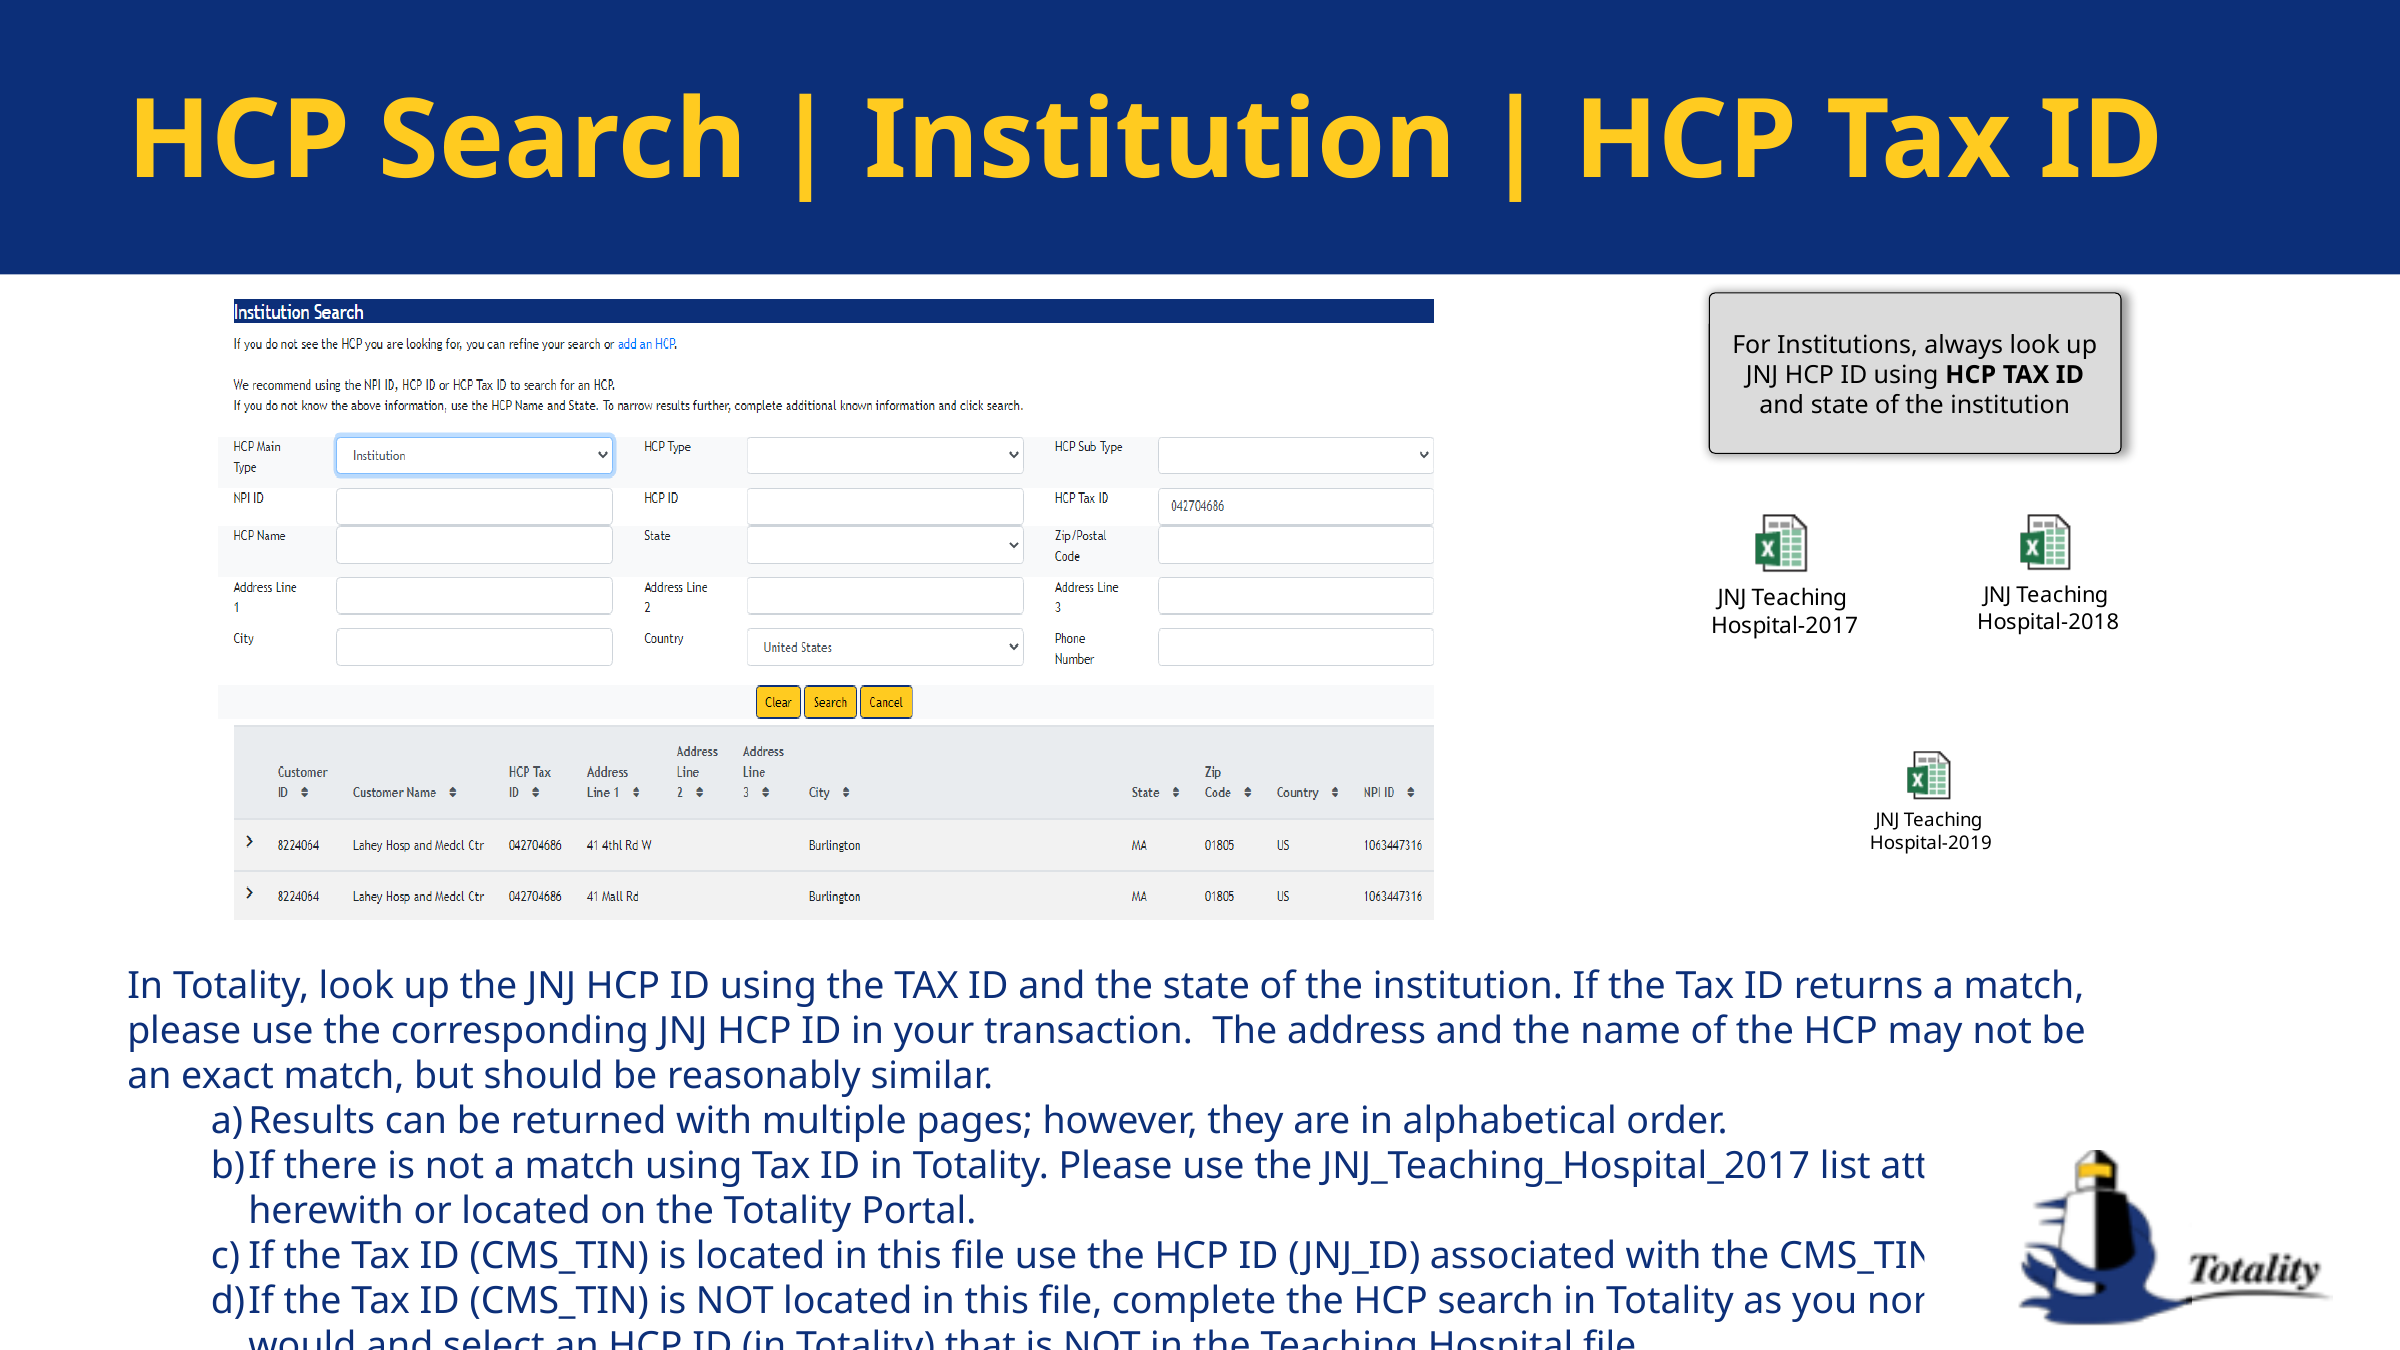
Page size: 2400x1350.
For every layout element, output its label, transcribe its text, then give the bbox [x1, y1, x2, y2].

text_box In Totality, look up the JNJ HCP ID using the TAX ID and the state of the institution. If the Tax ID returns a match, please use the corresponding JNJ HCP ID in your transaction. The address and the name of the HCP may not be an exact match, but should be reasonably similar. Results can be returned with multiple pages; however, they are in alphabetical order. If there is not a match using Tax ID in Totality. Please use the JNJ_Teaching_Hospital_2017 list attached herewith or located on the Totality Portal. If the Tax ID (CMS_TIN) is located in this file use the HCP ID (JNJ_ID) associated with the CMS_TIN, or If the Tax ID (CMS_TIN) is NOT located in this file, complete the HCP search in Totality as you normally would and select an HCP ID (in Totality) that is NOT in the Teaching Hospital file. [112, 953, 2137, 1350]
picture [212, 292, 1434, 920]
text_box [1960, 513, 2137, 662]
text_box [1855, 750, 2006, 877]
text_box For Institutions, always look up JNJ HCP ID using HCP TAX ID and state of the institution [1708, 292, 2122, 454]
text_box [1693, 513, 1876, 667]
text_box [1924, 1114, 2333, 1331]
title HCP Search | Institution | HCP Tax ID [112, 75, 2288, 205]
